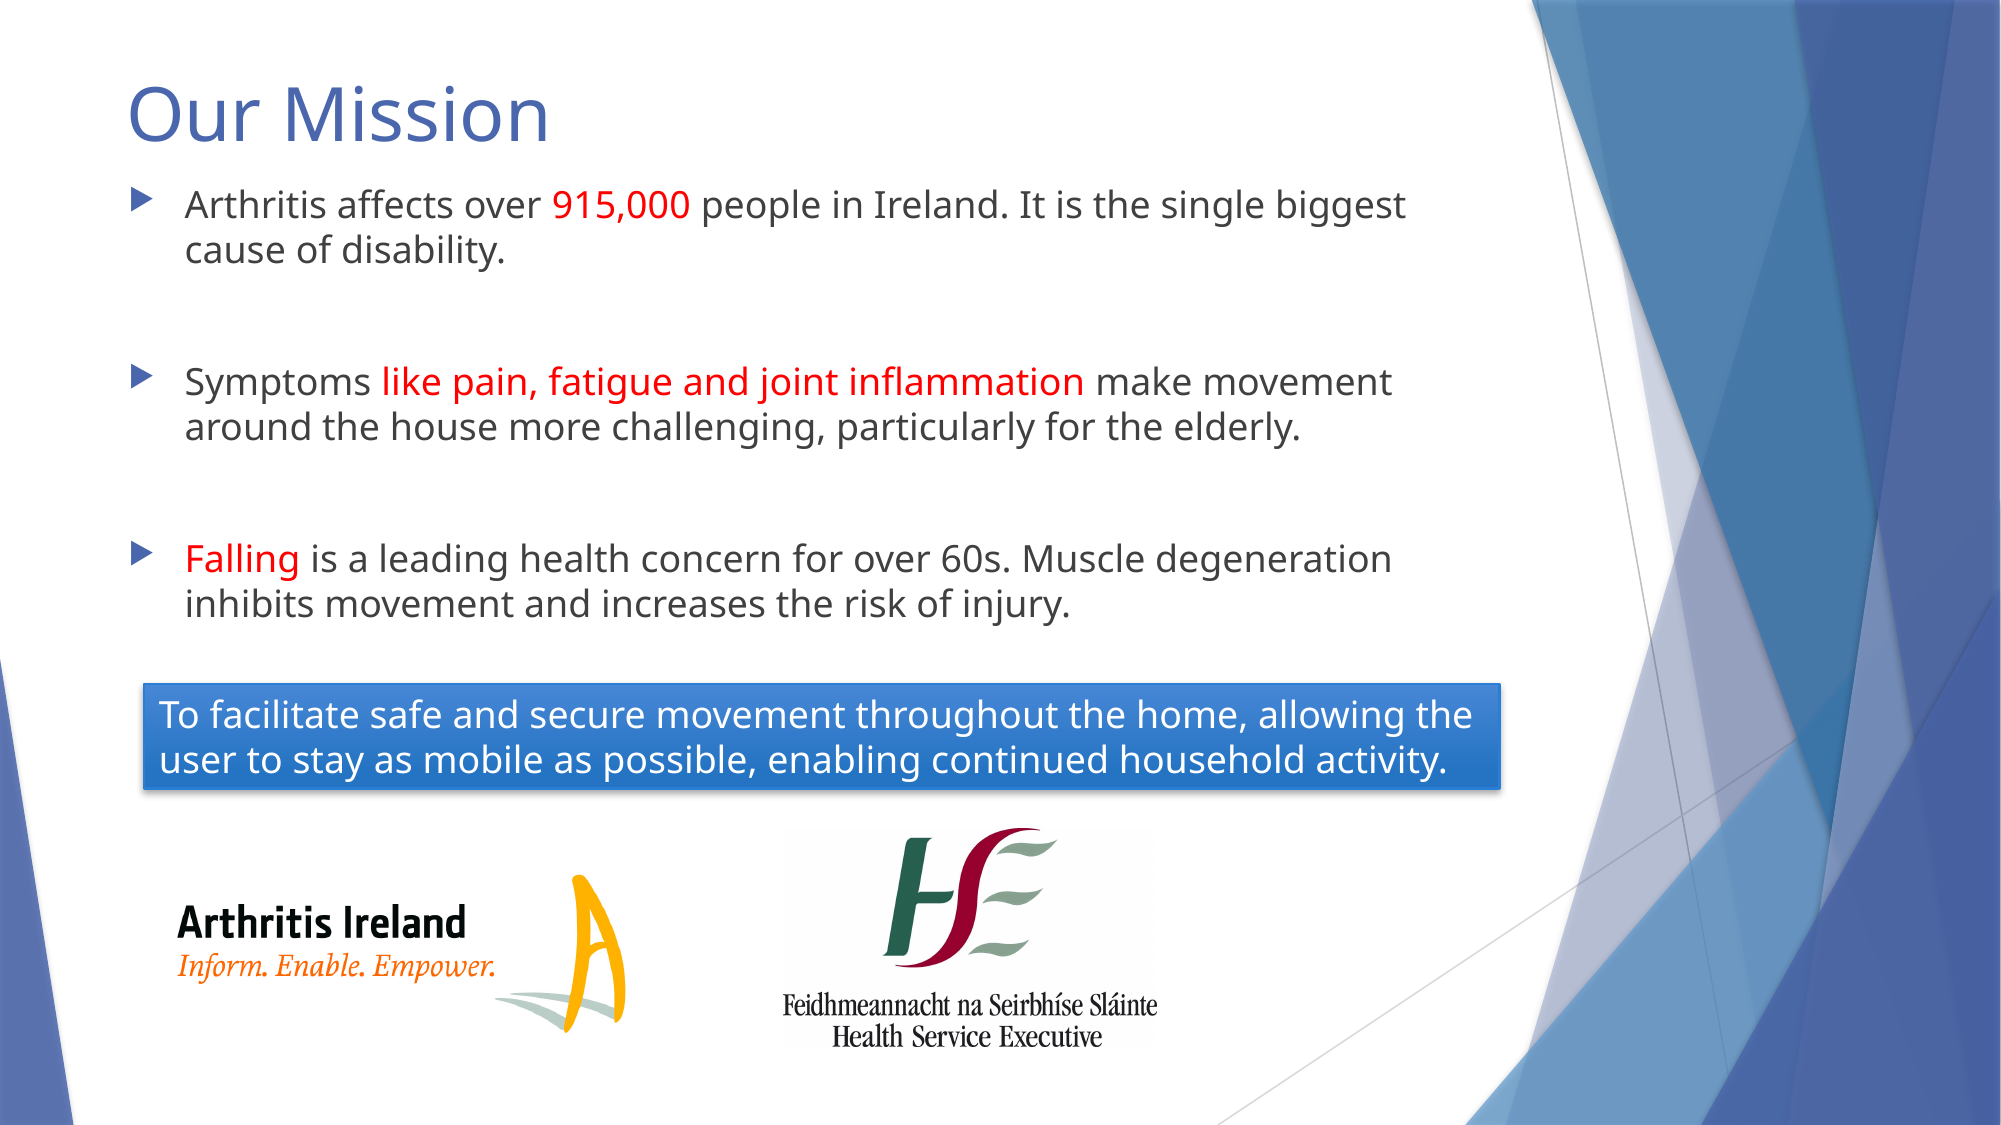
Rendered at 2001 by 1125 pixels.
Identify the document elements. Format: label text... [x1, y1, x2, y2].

picture [782, 828, 1157, 1047]
title Our Mission [111, 58, 1522, 177]
list Arthritis affects over 915,000 people in Ireland. It is the single biggest cause of disability. Symptoms like pain, fatigue and joint inflammation make movement around the house more challenging, particularly for the elderly. Falling is a leading health concern for over 60s. Muscle degeneration inhibits movement and increases the risk of injury. [113, 173, 1524, 735]
text_box To facilitate safe and secure movement throughout the home, allowing the user to stay as mobile as possible, enabling continued household activity. [143, 683, 1501, 790]
picture [134, 834, 685, 1068]
